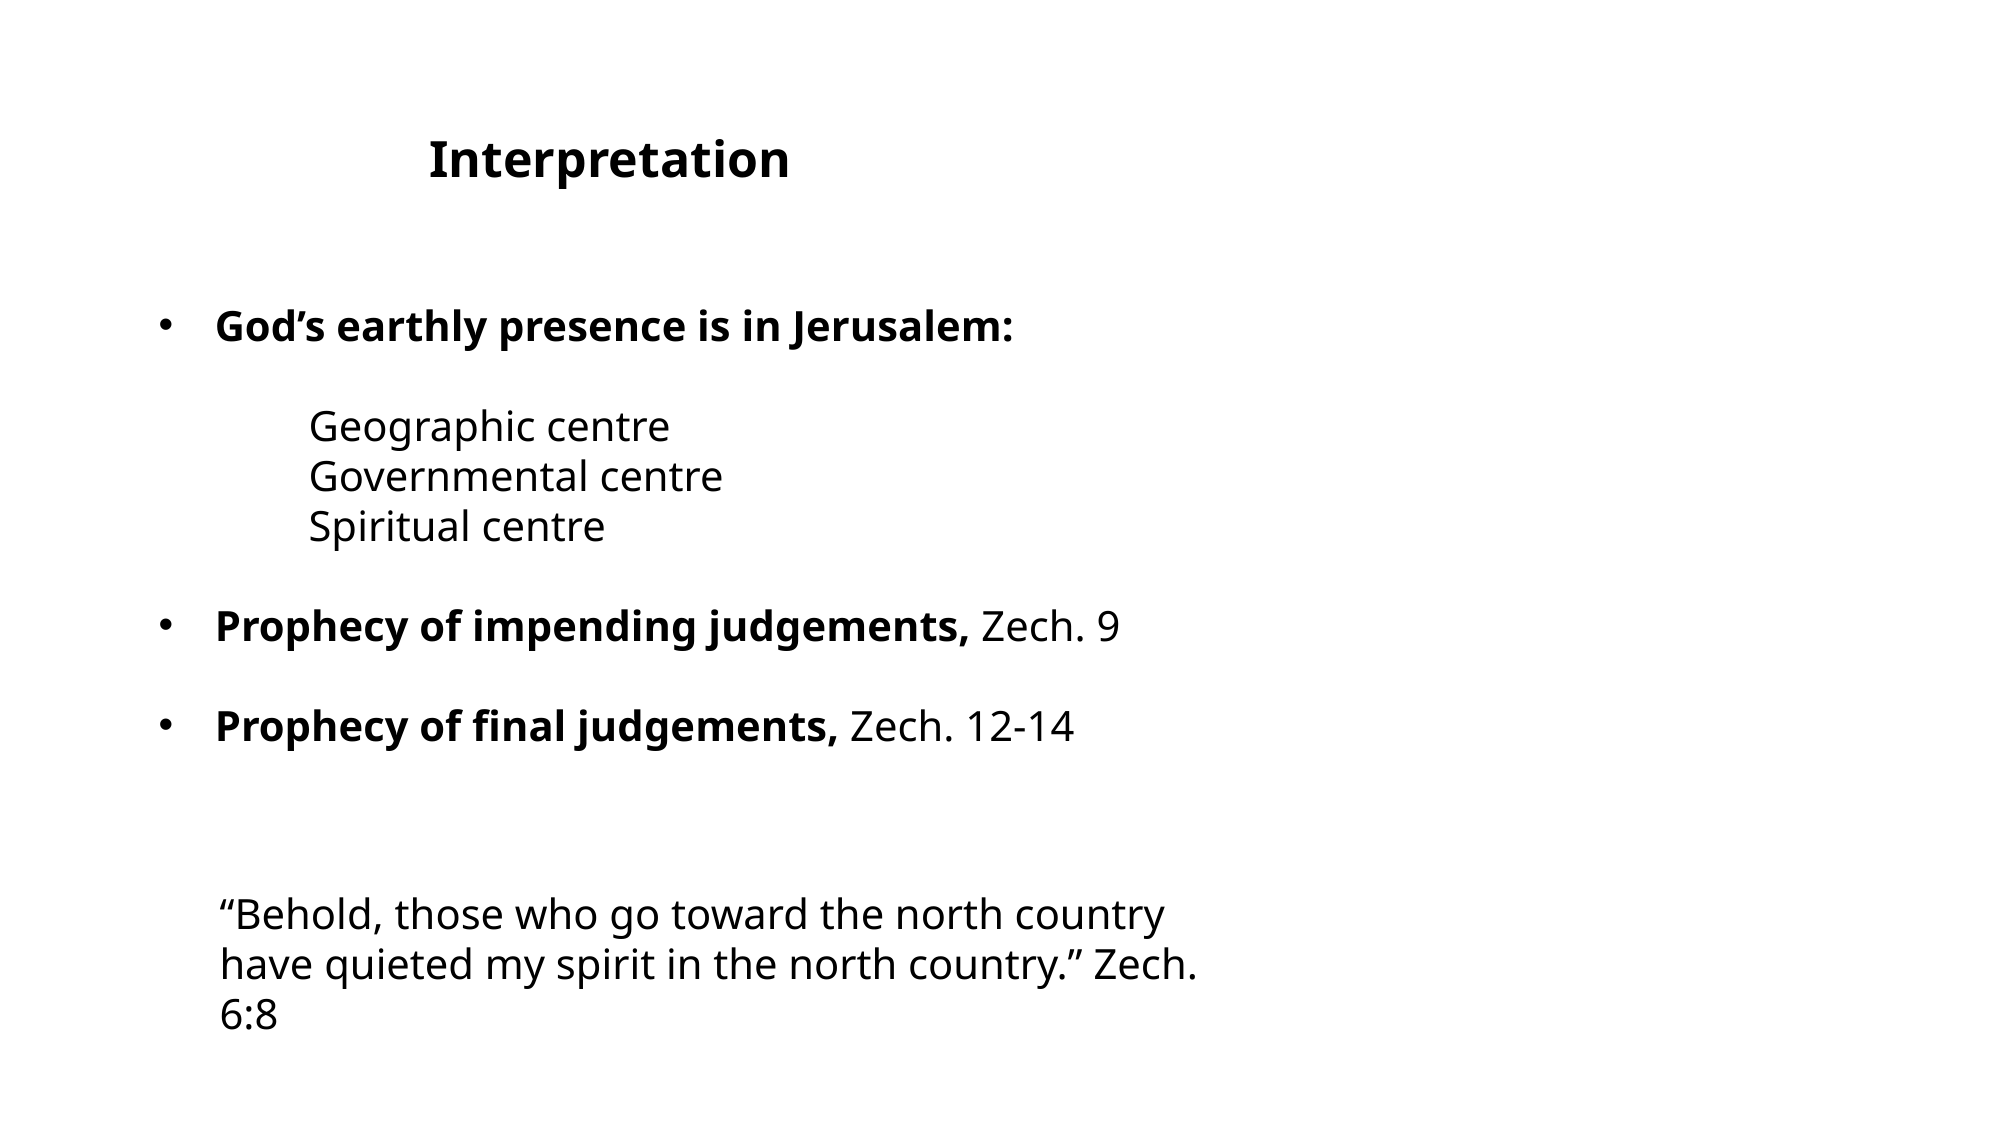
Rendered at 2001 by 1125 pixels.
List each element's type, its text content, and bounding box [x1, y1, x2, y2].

text_box Interpretation [414, 120, 806, 195]
text_box God’s earthly presence is in Jerusalem: Geographic centre Governmental centre Spiritual centre Prophecy of impending judgements, Zech. 9 Prophecy of final judgements, Zech. 12-14 [143, 291, 1136, 757]
text_box “Behold, those who go toward the north country have quieted my spirit in the north country.” Zech. 6:8 [204, 880, 1230, 1046]
